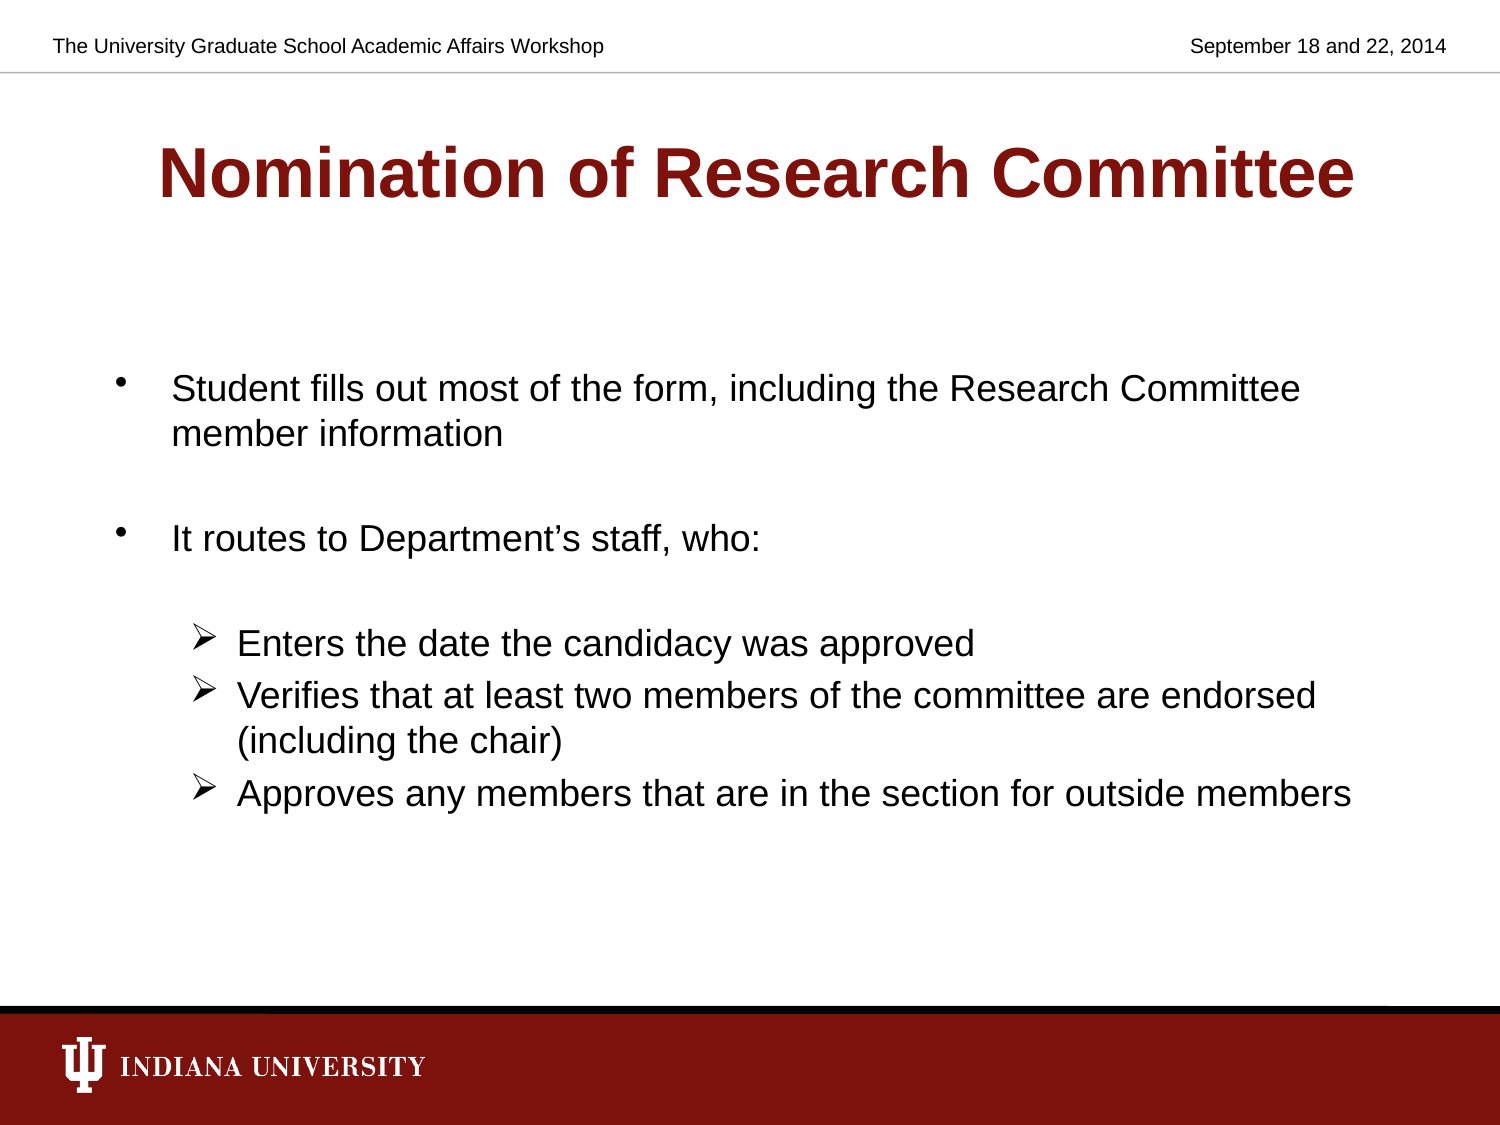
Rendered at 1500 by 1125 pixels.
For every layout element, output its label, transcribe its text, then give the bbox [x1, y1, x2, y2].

list Student fills out most of the form, including the Research Committee member information It routes to Department’s staff, who: Enters the date the candidacy was approved Verifies that at least two members of the committee are endorsed (including the chair) Approves any members that are in the section for outside members [99, 303, 1417, 967]
picture [62, 1037, 425, 1098]
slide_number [1174, 24, 1463, 76]
footer The University Graduate School Academic Affairs Workshop [37, 24, 851, 76]
title Nomination of Research Committee [99, 87, 1417, 250]
